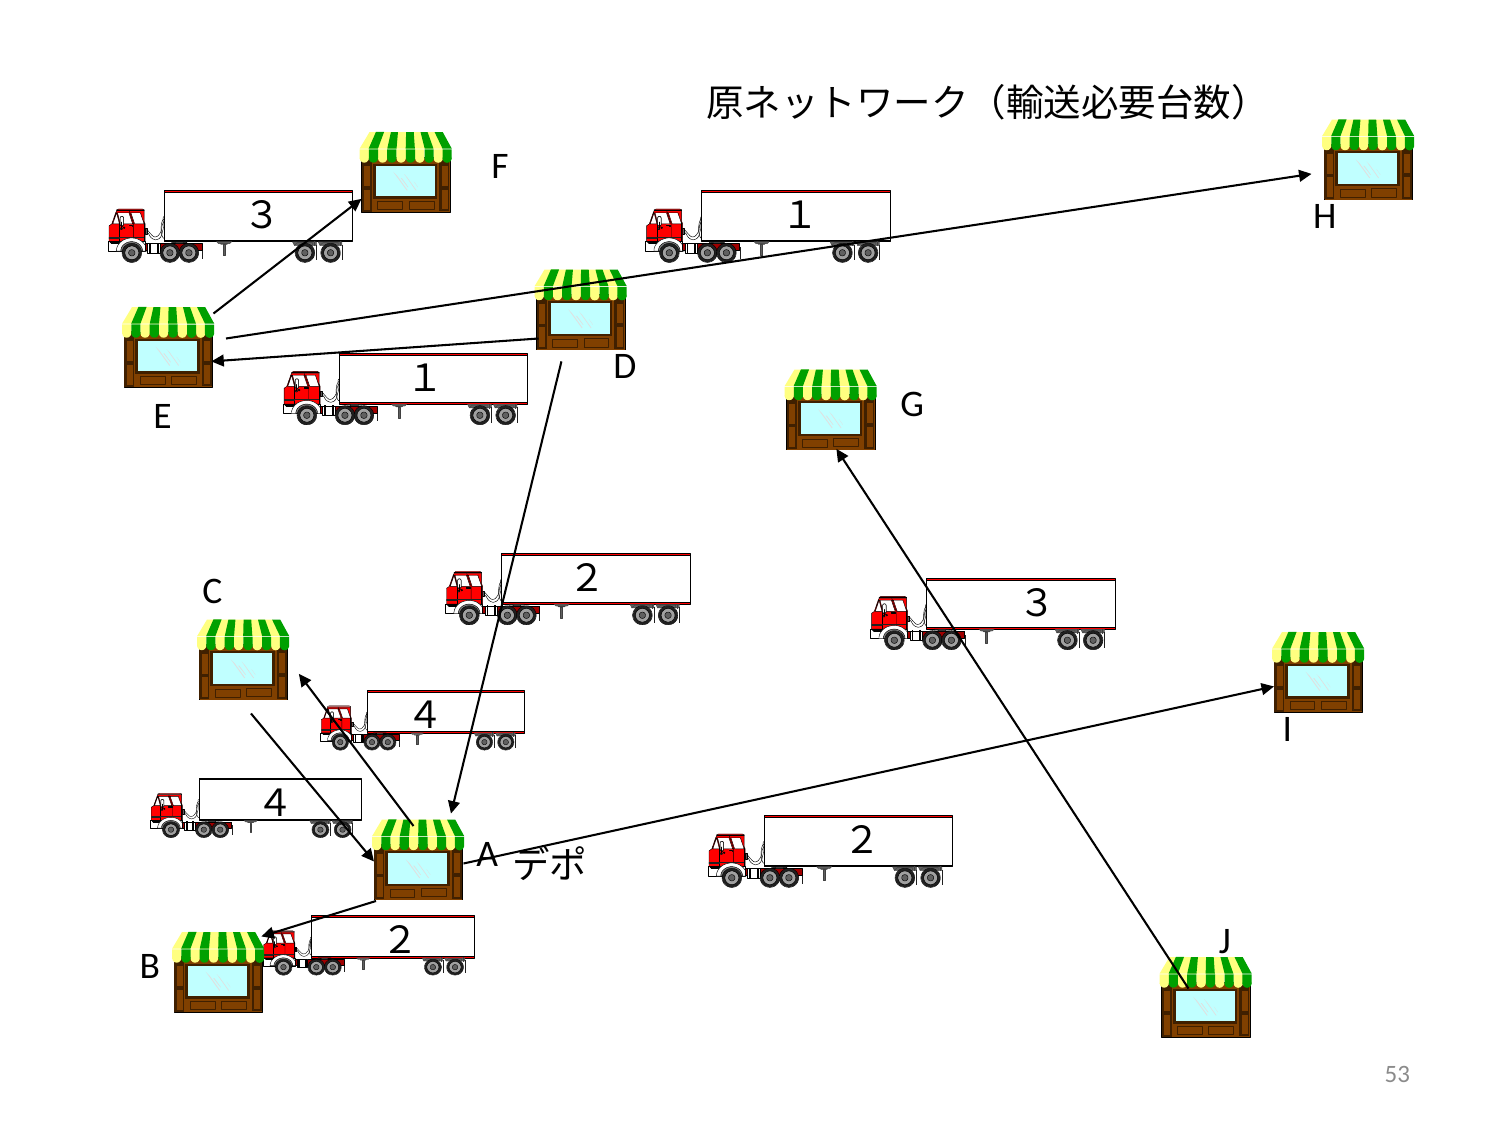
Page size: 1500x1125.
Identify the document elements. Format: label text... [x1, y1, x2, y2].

text_box [896, 169, 1312, 238]
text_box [1271, 631, 1365, 713]
text_box １ [391, 346, 459, 350]
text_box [171, 931, 265, 1013]
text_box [262, 914, 476, 976]
text_box G [885, 371, 940, 432]
text_box [218, 354, 277, 367]
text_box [149, 777, 363, 838]
text_box D [598, 334, 652, 394]
text_box [360, 845, 366, 858]
text_box C [187, 559, 238, 619]
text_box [644, 189, 892, 263]
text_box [121, 306, 215, 388]
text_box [444, 552, 692, 626]
text_box ３ [228, 184, 297, 188]
text_box J [1204, 909, 1246, 955]
text_box [447, 759, 465, 814]
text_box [319, 689, 526, 751]
text_box デポ [497, 834, 603, 894]
text_box B [124, 934, 167, 994]
text_box ２ [553, 546, 622, 550]
slide_number 53 [1074, 1042, 1425, 1103]
text_box A [467, 821, 514, 882]
text_box ４ [241, 771, 309, 775]
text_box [784, 369, 877, 451]
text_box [196, 618, 290, 701]
text_box ２ [828, 809, 897, 813]
text_box ３ [1003, 571, 1072, 575]
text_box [707, 814, 954, 888]
text_box [1028, 683, 1266, 741]
text_box ２ [366, 909, 434, 913]
text_box ４ [391, 684, 459, 688]
text_box １ [766, 184, 834, 188]
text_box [371, 819, 465, 901]
text_box [837, 459, 919, 575]
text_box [282, 351, 529, 426]
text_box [359, 131, 453, 213]
text_box E [138, 396, 187, 444]
text_box H [1298, 184, 1352, 244]
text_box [107, 189, 354, 263]
text_box I [1267, 717, 1308, 757]
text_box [1159, 956, 1252, 1038]
text_box [298, 673, 315, 695]
text_box F [476, 134, 524, 194]
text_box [869, 576, 1117, 651]
text_box 原ネットワーク（輸送必要台数） [691, 71, 1284, 132]
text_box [534, 269, 628, 351]
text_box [1321, 119, 1415, 201]
